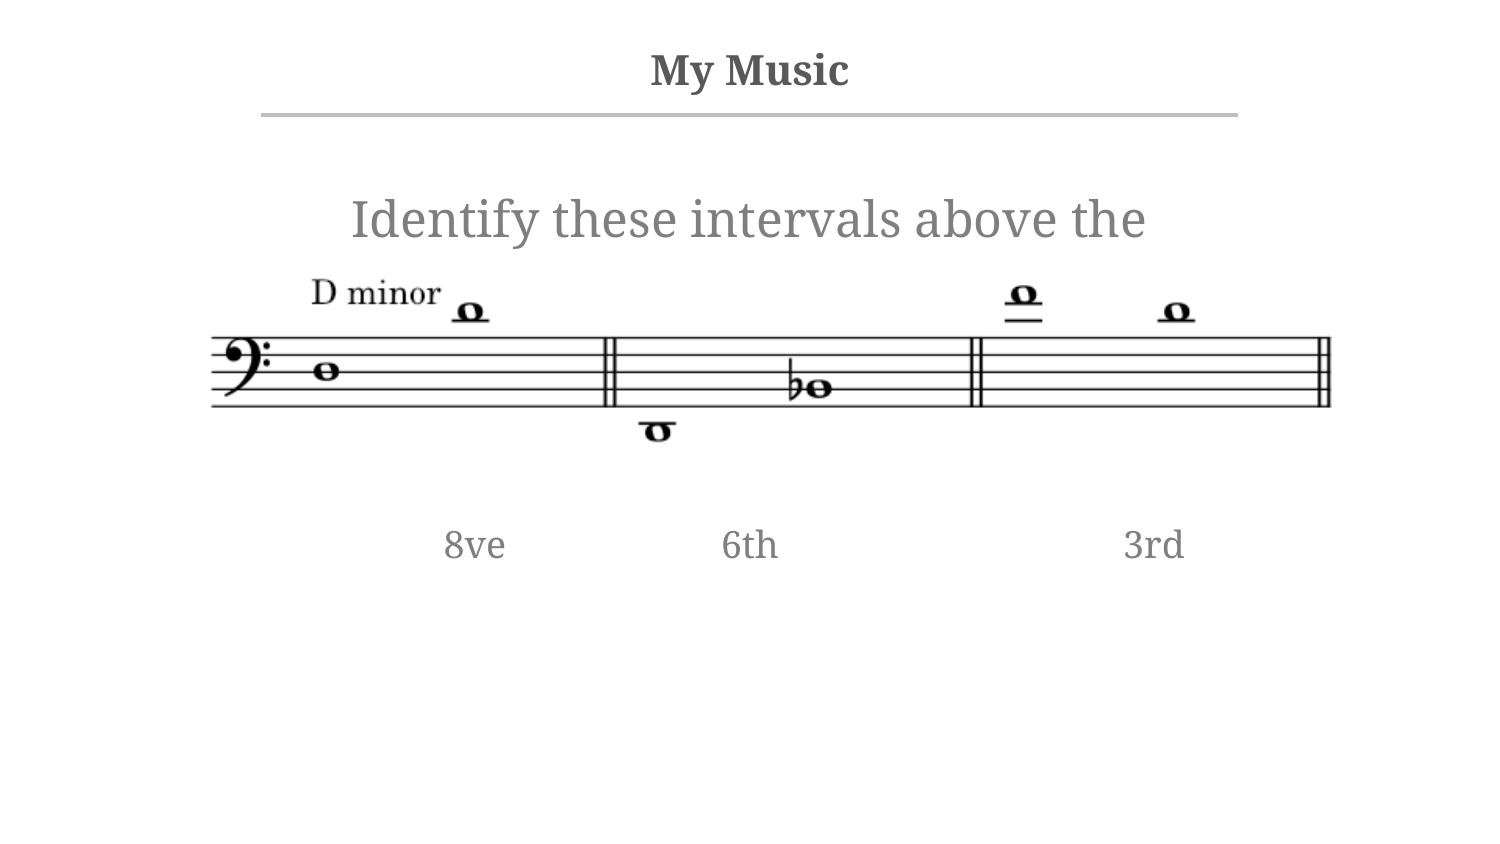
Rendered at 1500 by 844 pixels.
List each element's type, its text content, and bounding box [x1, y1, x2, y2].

text_box 8ve [428, 500, 522, 574]
text_box 3rd [1108, 500, 1200, 574]
picture [156, 251, 1386, 491]
text_box 6th [706, 500, 794, 574]
text_box Identify these intervals above the tonic [336, 149, 1255, 250]
